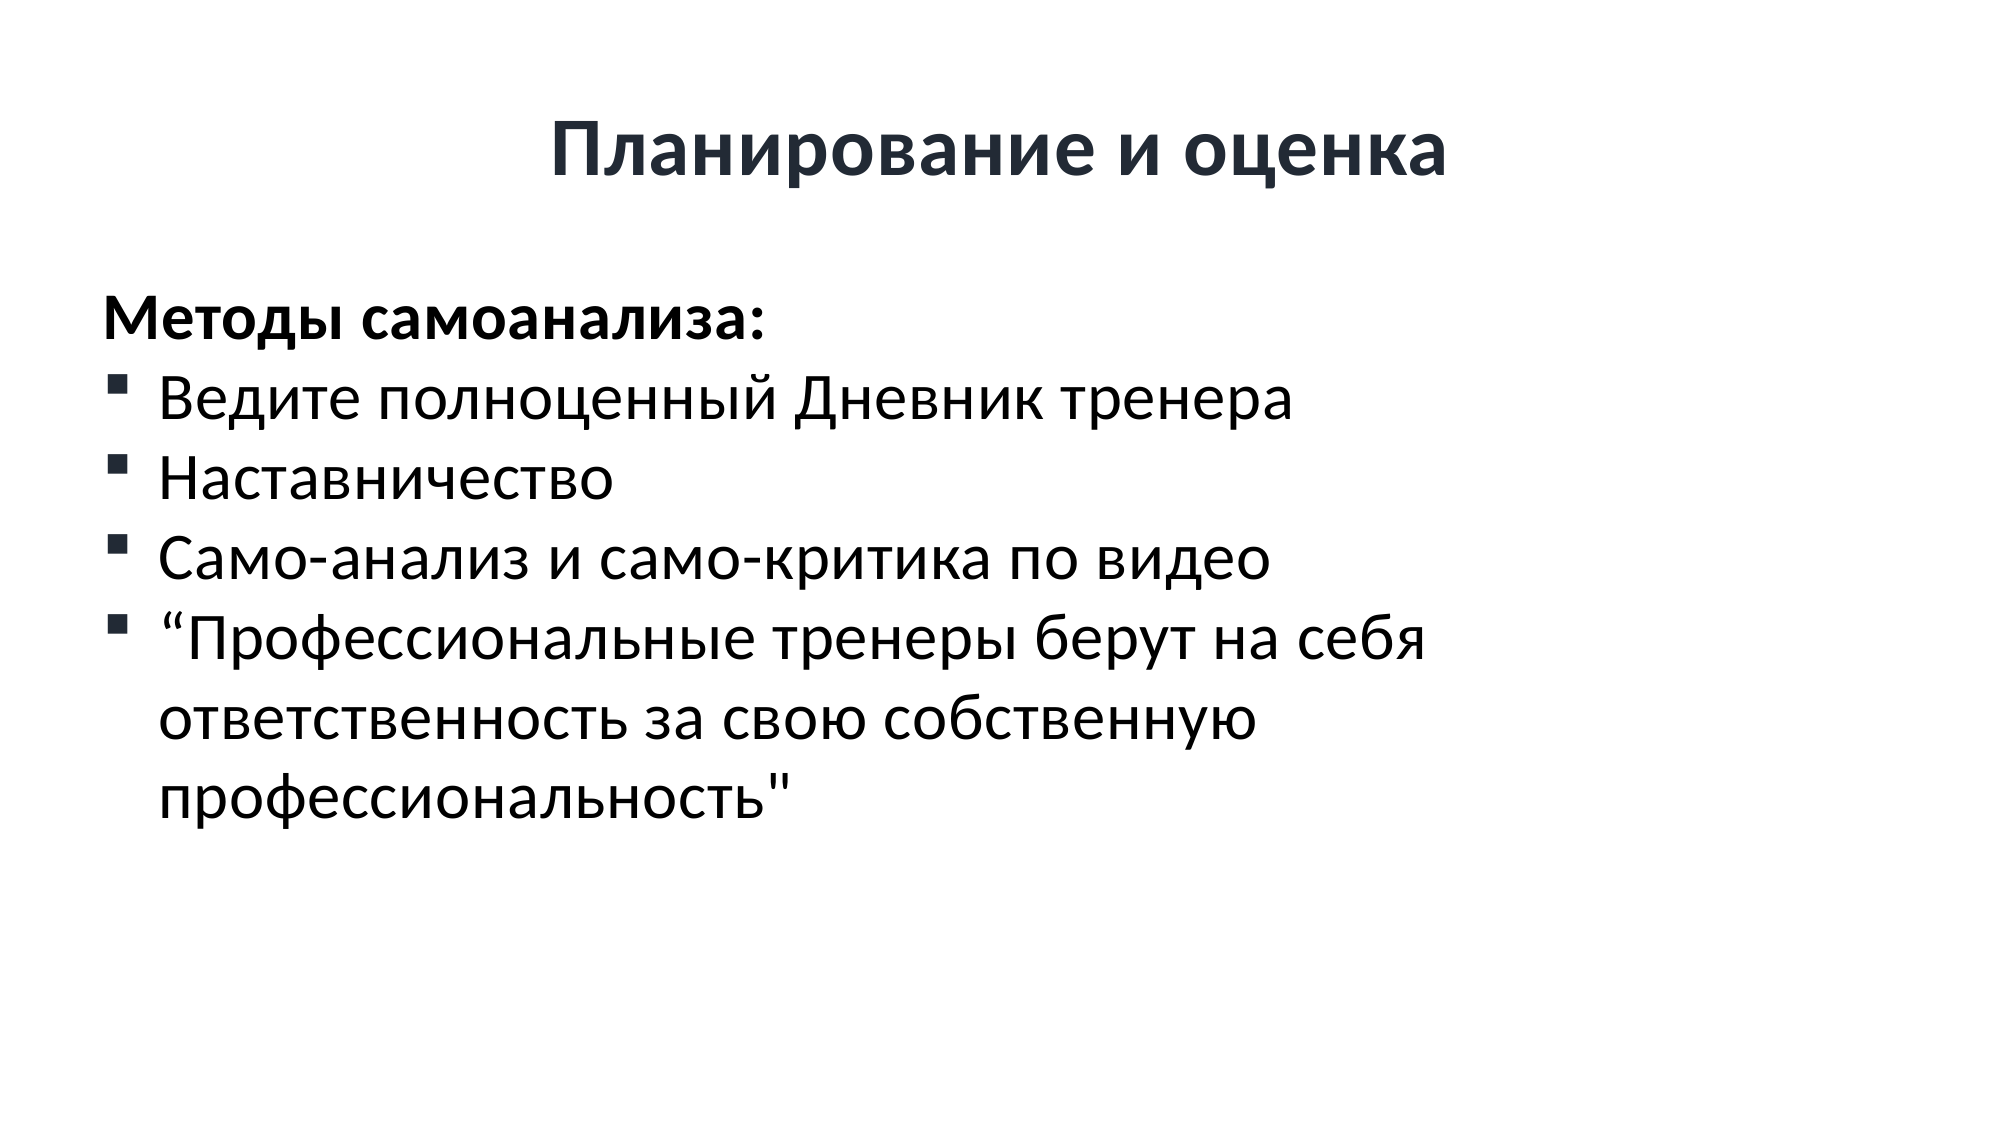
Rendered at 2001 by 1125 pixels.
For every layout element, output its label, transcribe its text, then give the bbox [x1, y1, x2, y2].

list Методы самоанализа: Ведите полноценный Дневник тренера Наставничество Само-анализ и само-критика по видео “Профессиональные тренеры берут на себя ответственность за свою собственную профессиональность" [87, 265, 1913, 941]
title Планирование и оценка [0, 74, 2000, 200]
